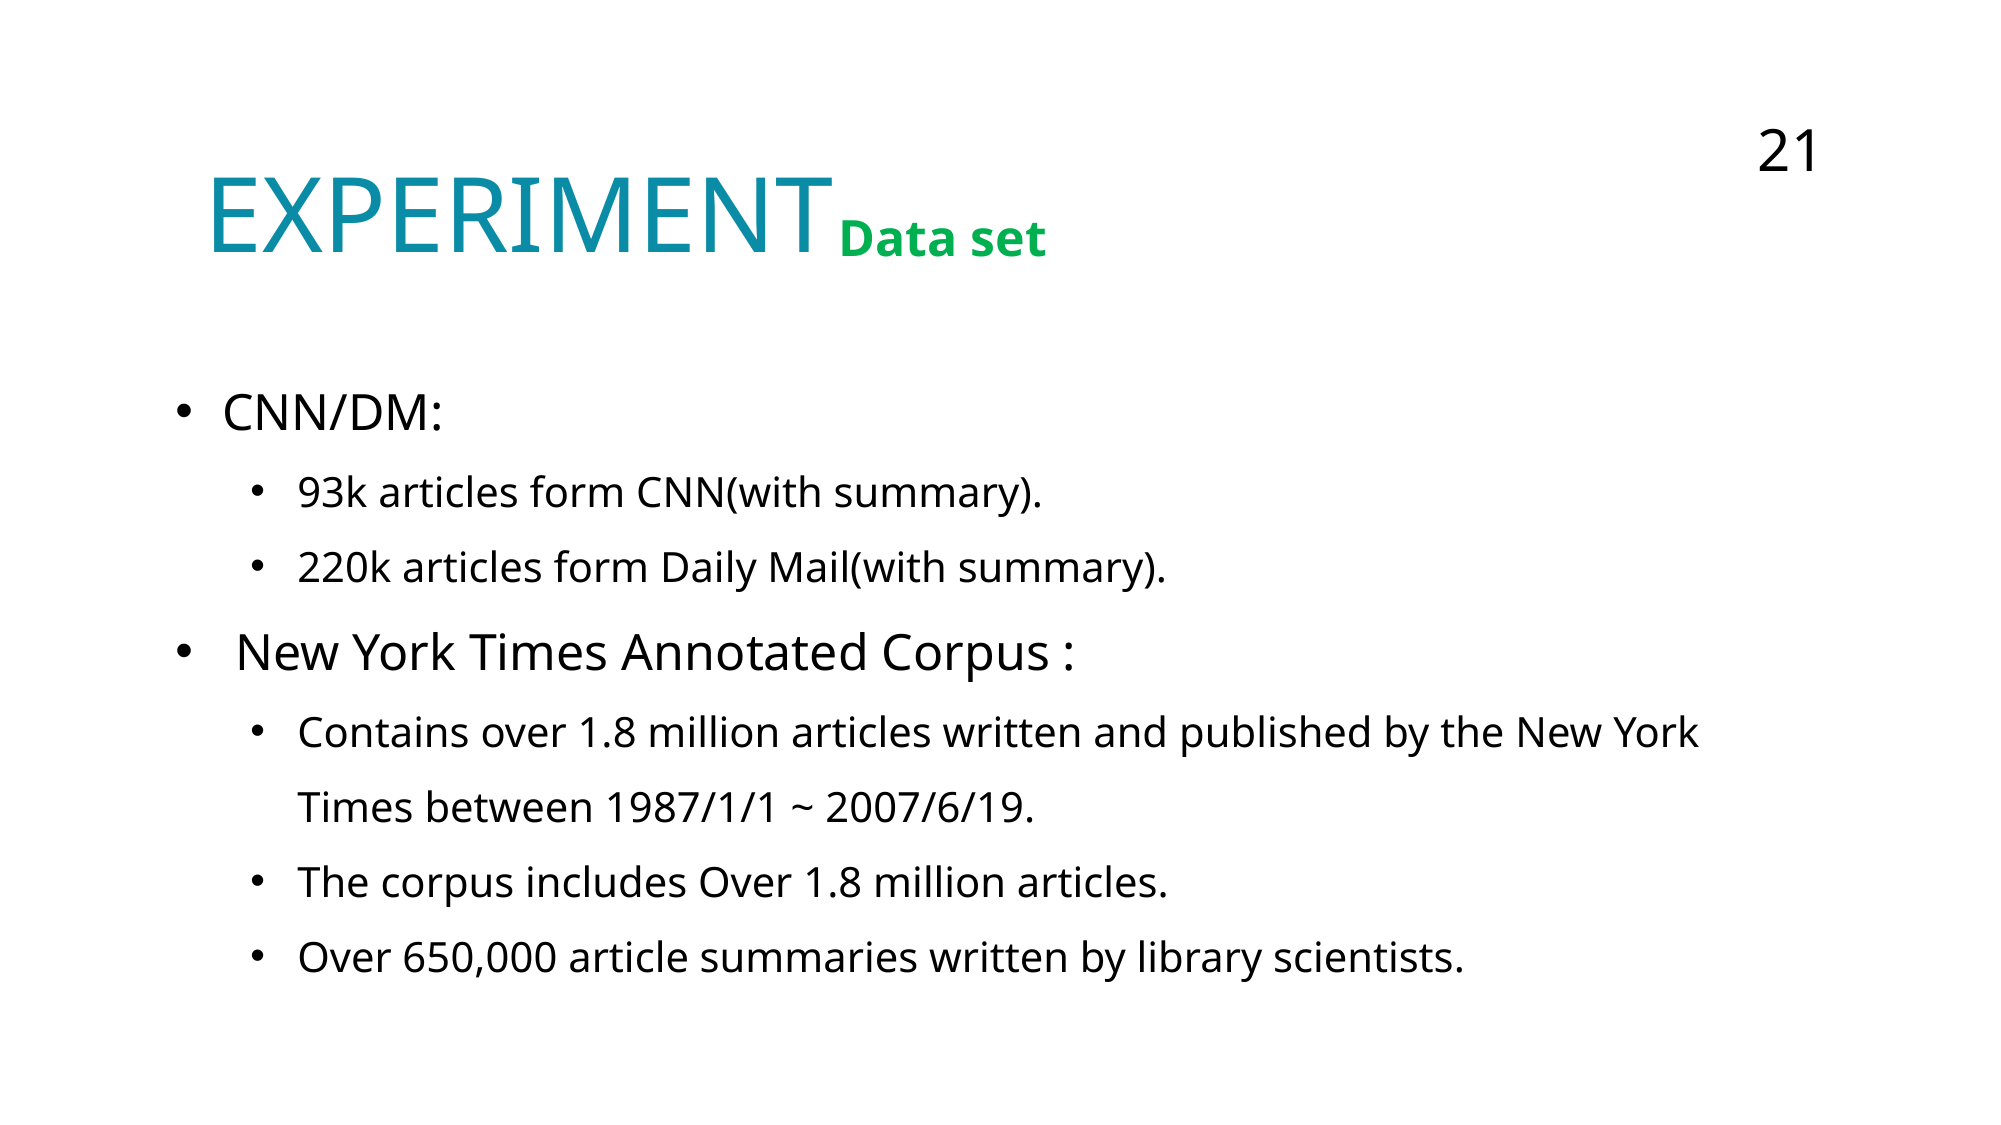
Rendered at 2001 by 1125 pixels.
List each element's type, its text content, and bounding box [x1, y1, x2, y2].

text_box CNN/DM: 93k articles form CNN(with summary). 220k articles form Daily Mail(with summary). New York Times Annotated Corpus : Contains over 1.8 million articles written and published by the New York Times between 1987/1/1 ~ 2007/6/19. The corpus includes Over 1.8 million articles. Over 650,000 article summaries written by library scientists. [160, 343, 1840, 988]
text_box Data set [823, 199, 1062, 275]
title EXPERIMENT [189, 152, 1577, 269]
text_box 21 [1704, 73, 1878, 200]
slide_number 21 [1679, 48, 1853, 175]
